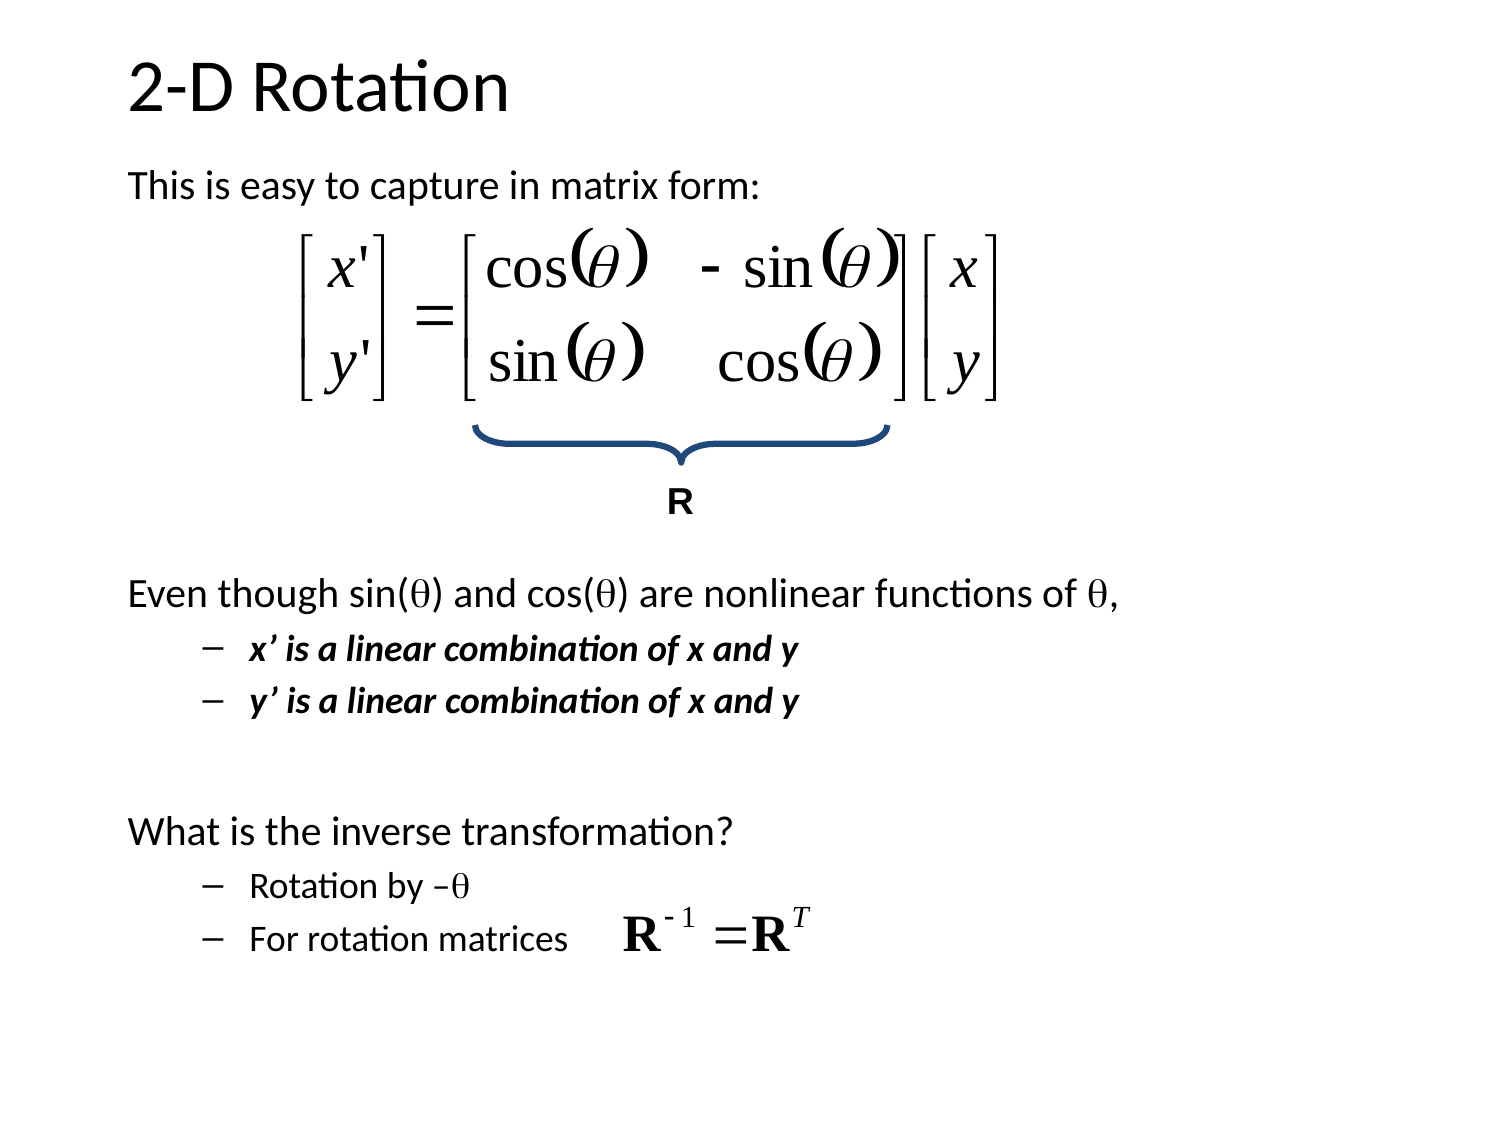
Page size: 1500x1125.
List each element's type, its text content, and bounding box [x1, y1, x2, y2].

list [614, 894, 821, 961]
list This is easy to capture in matrix form: Even though sin(q) and cos(q) are nonlinear functions of q, x’ is a linear combination of x and y y’ is a linear combination of x and y What is the inverse transformation? Rotation by –q For rotation matrices [112, 149, 1388, 1013]
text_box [287, 219, 1019, 413]
text_box [474, 425, 888, 463]
text_box R [652, 469, 709, 529]
title 2-D Rotation [112, 12, 1388, 149]
